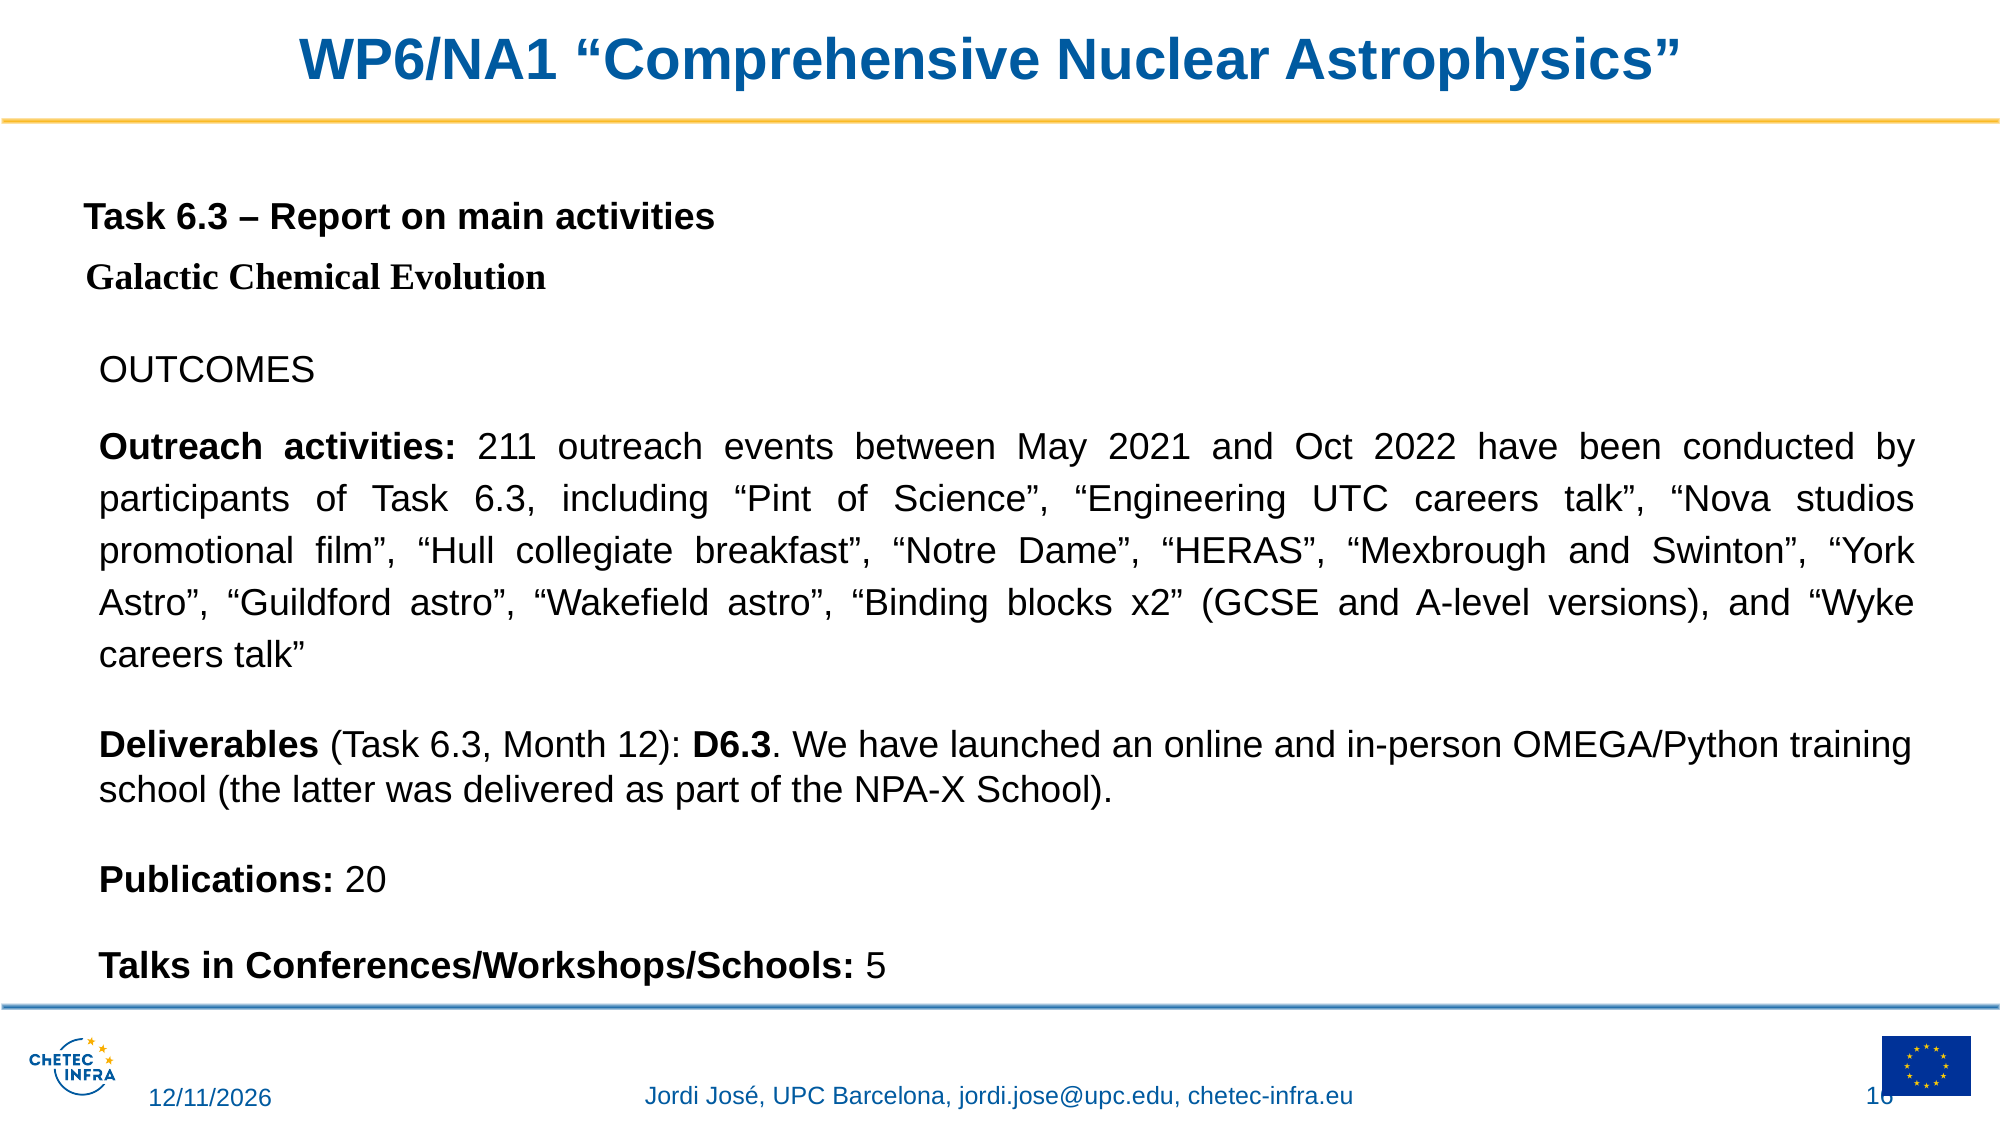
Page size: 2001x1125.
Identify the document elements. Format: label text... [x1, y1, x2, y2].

text_box Talks in Conferences/Workshops/Schools: 5 [83, 933, 912, 993]
text_box OUTCOMES [84, 337, 1800, 408]
picture [29, 1036, 116, 1096]
text_box Task 6.3 – Report on main activities [68, 184, 749, 245]
text_box Outreach activities: 211 outreach events between May 2021 and Oct 2022 have been conducted by participants of Task 6.3, including “Pint of Science”, “Engineering UTC careers talk”, “Nova studios promotional film”, “Hull collegiate breakfast”, “Notre Dame”, “HERAS”, “Mexbrough and Swinton”, “York Astro”, “Guildford astro”, “Wakefield astro”, “Binding blocks x2” (GCSE and A-level versions), and “Wyke careers talk” Deliverables (Task 6.3, Month 12): D6.3. We have launched an online and in-person OMEGA/Python training school (the latter was delivered as part of the NPA-X School). Publications: 20 [84, 408, 1931, 953]
title WP6/NA1 “Comprehensive Nuclear Astrophysics” [0, 0, 2000, 124]
text_box Galactic Chemical Evolution [70, 244, 562, 305]
picture [1882, 1036, 1971, 1096]
